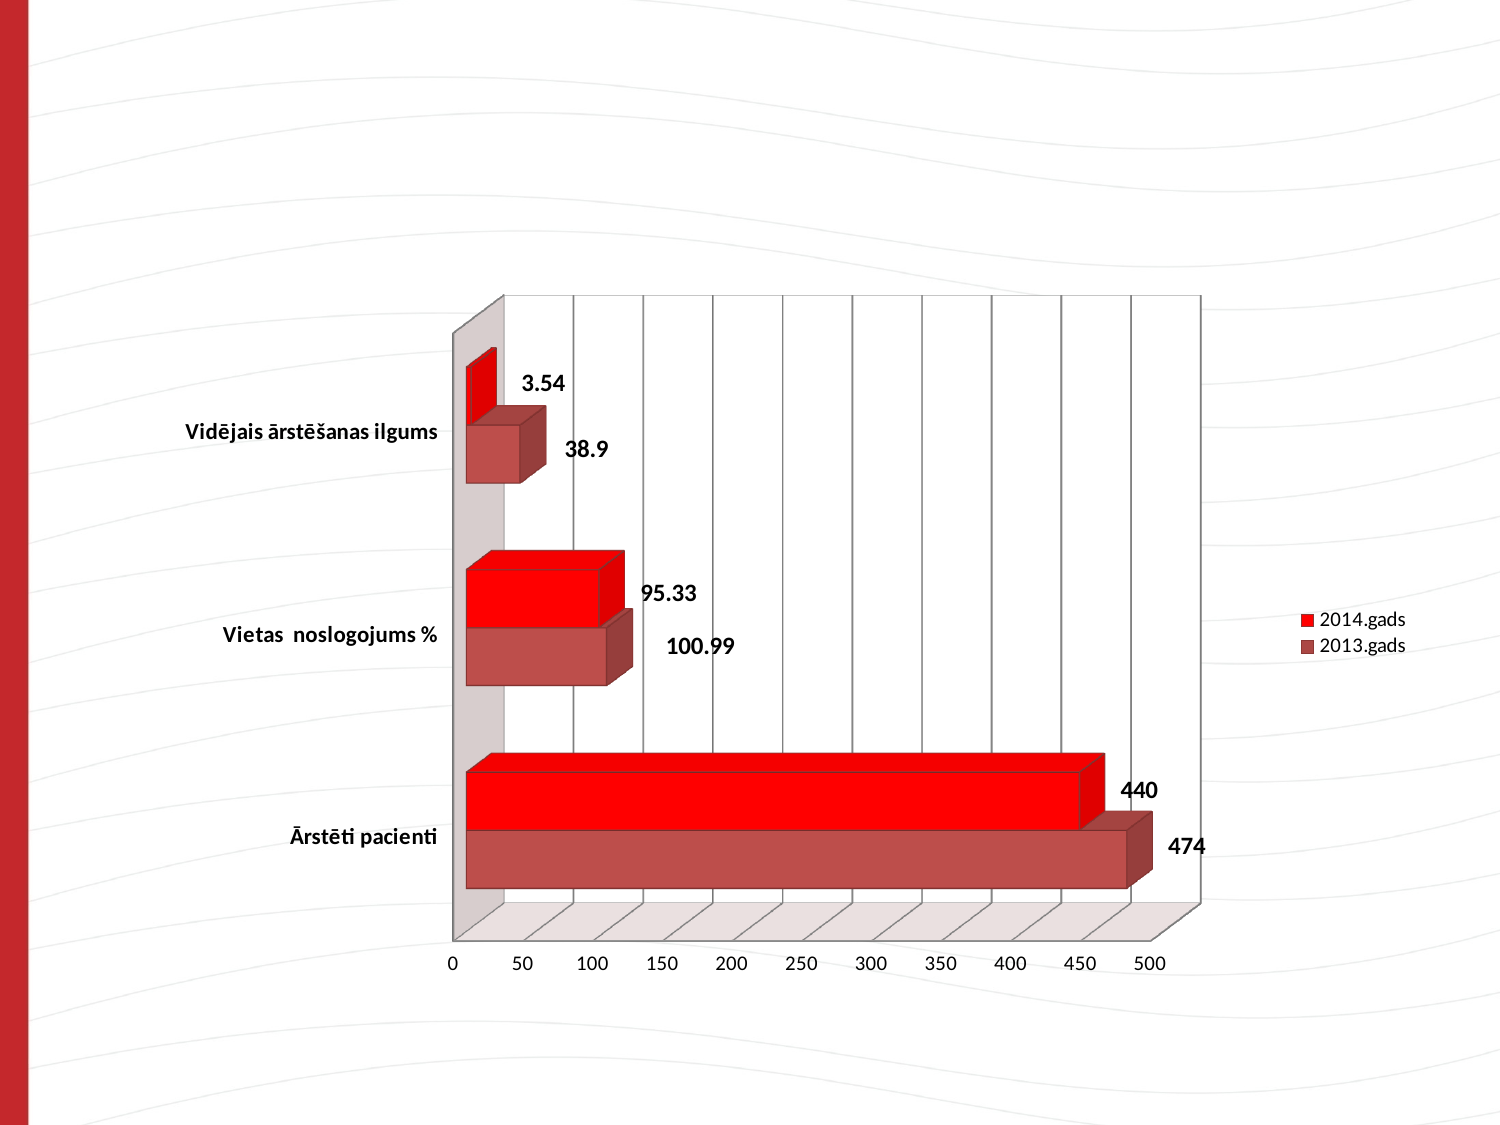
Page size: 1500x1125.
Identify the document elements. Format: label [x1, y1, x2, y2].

chart [74, 262, 1426, 1006]
picture [0, 0, 1500, 1125]
